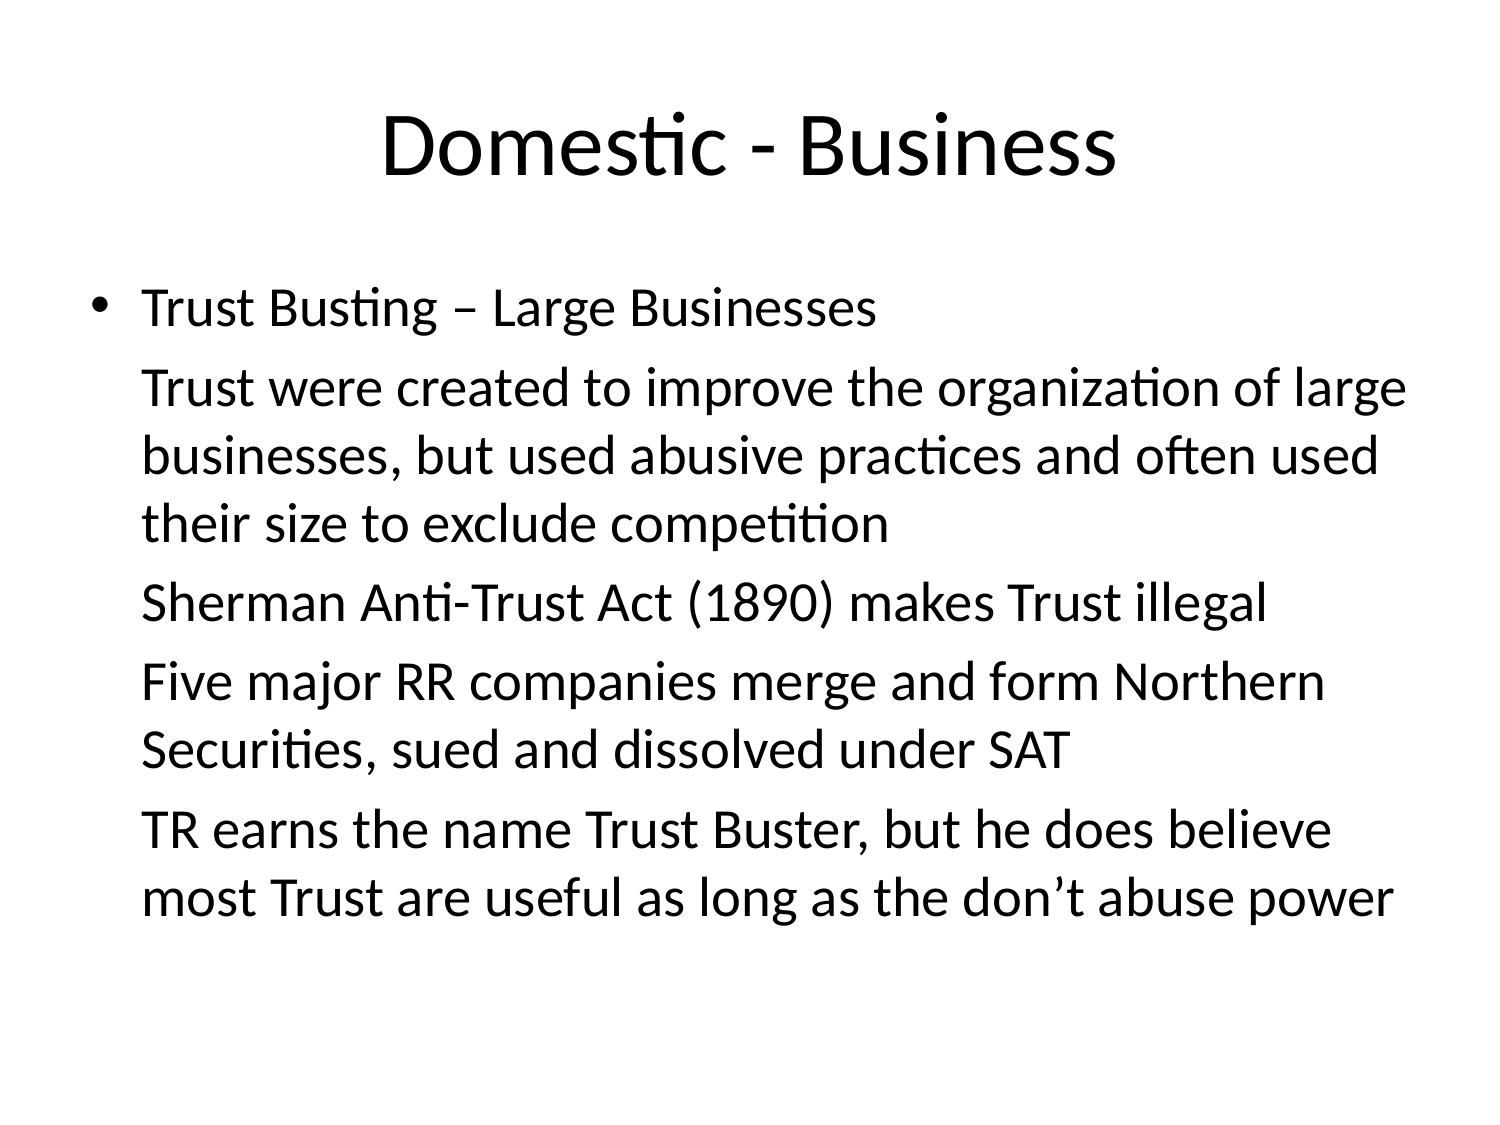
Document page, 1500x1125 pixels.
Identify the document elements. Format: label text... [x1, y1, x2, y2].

title Domestic - Business [75, 45, 1425, 233]
list Trust Busting – Large Businesses Trust were created to improve the organization of large businesses, but used abusive practices and often used their size to exclude competition Sherman Anti-Trust Act (1890) makes Trust illegal Five major RR companies merge and form Northern Securities, sued and dissolved under SAT TR earns the name Trust Buster, but he does believe most Trust are useful as long as the don’t abuse power [75, 262, 1425, 1005]
